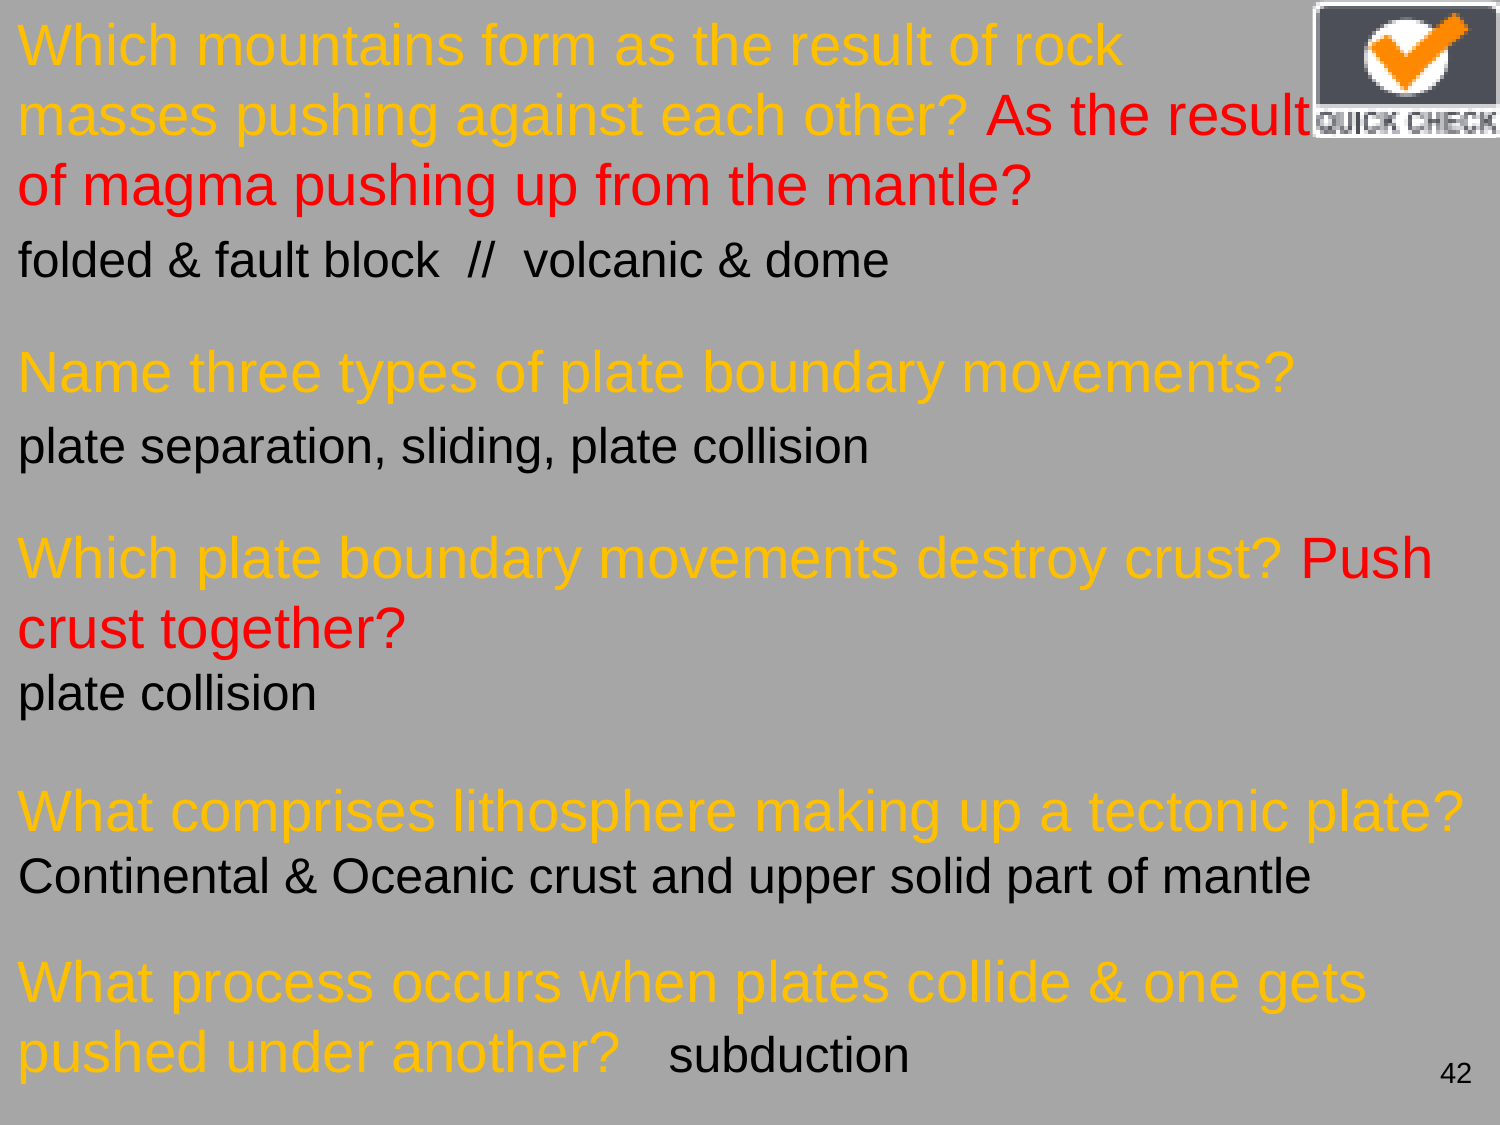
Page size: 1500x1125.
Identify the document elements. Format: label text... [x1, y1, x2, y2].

slide_number 42 [1137, 1046, 1488, 1125]
list Which mountains form as the result of rock masses pushing against each other? As the result of magma pushing up from the mantle? folded & fault block // volcanic & dome Name three types of plate boundary movements? plate separation, sliding, plate collision Which plate boundary movements destroy crust? Push crust together? plate collision What comprises lithosphere making up a tectonic plate? Continental & Oceanic crust and upper solid part of mantle What process occurs when plates collide & one gets pushed under another? subduction [2, 0, 1500, 1113]
picture [1312, 0, 1500, 138]
